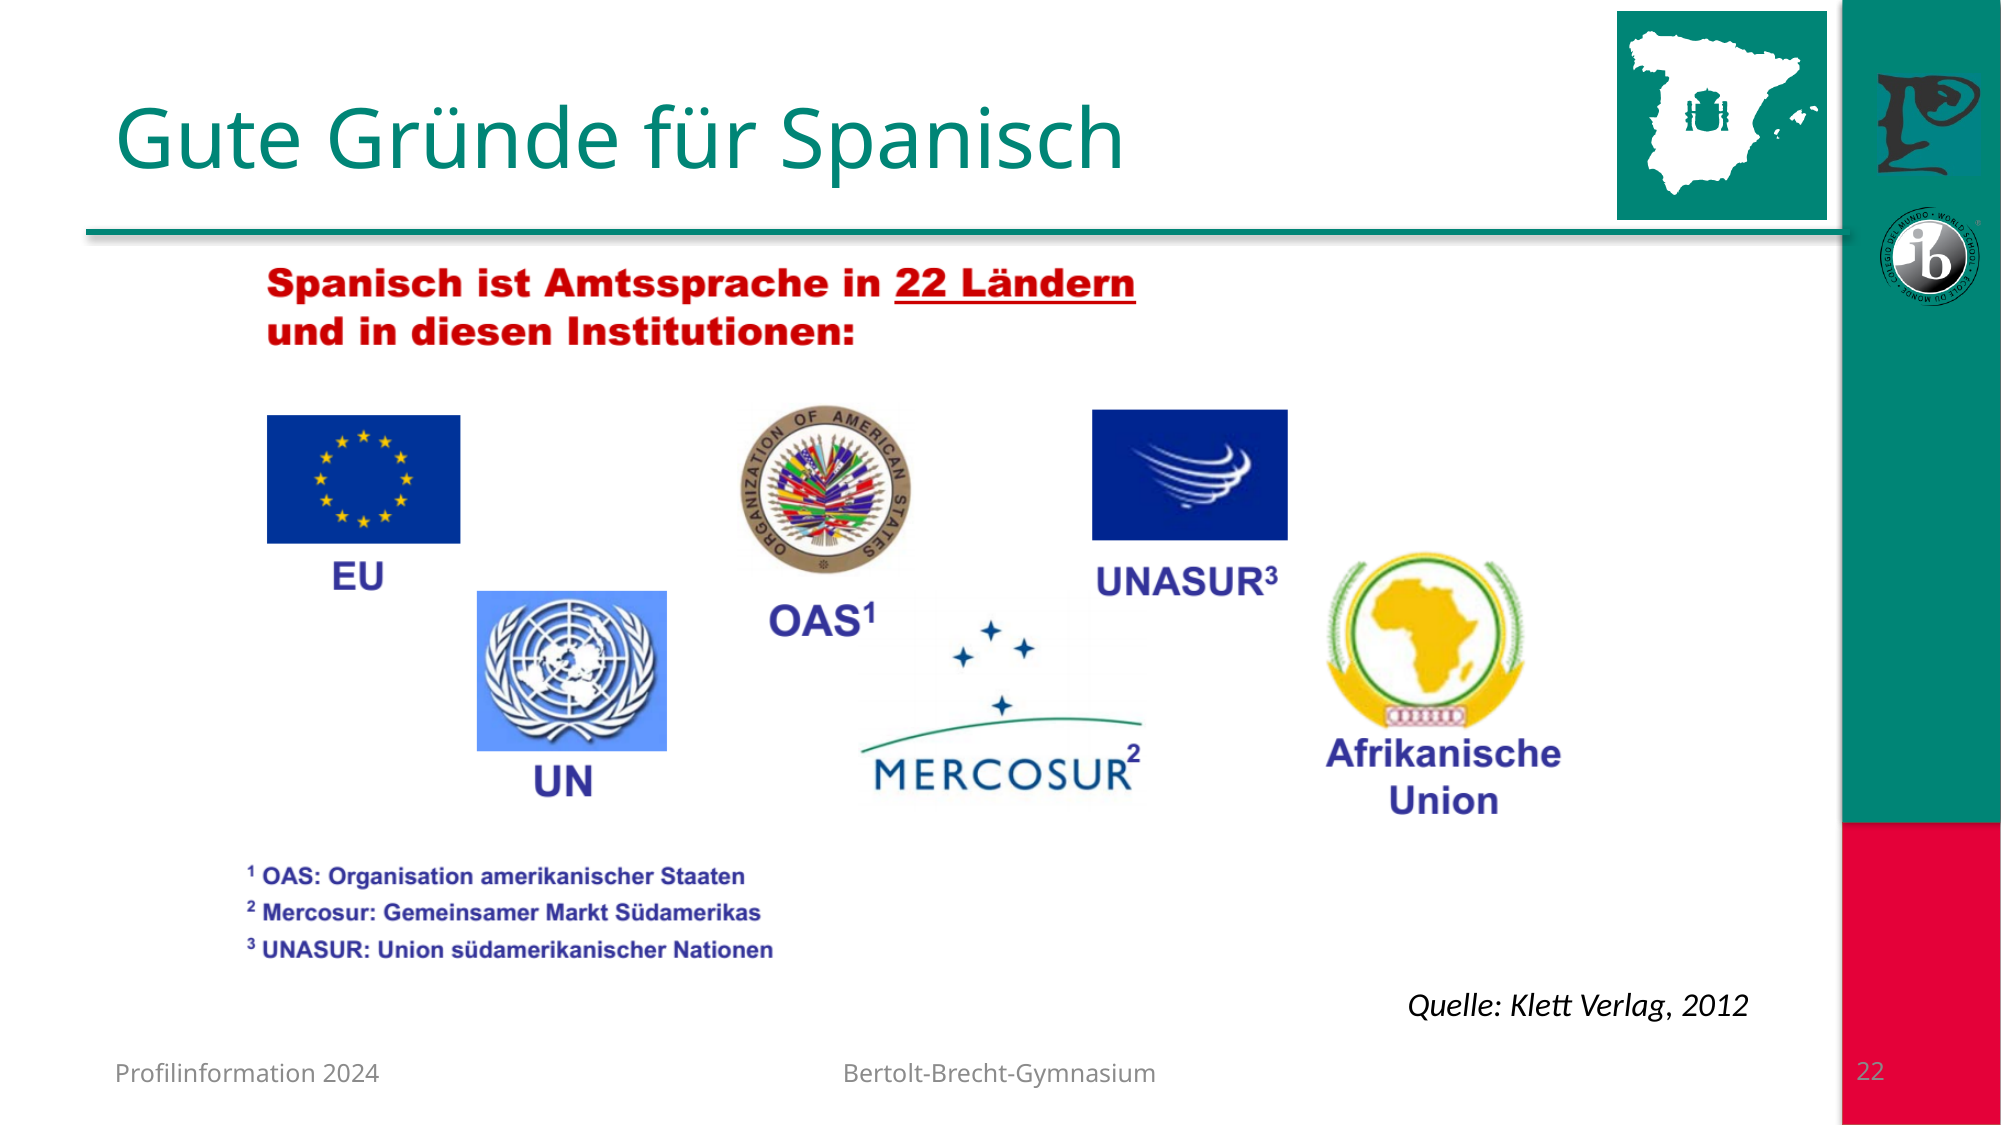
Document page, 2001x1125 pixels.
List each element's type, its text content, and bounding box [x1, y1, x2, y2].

slide_number 22 [1433, 1042, 1900, 1103]
picture [1877, 73, 1981, 176]
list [243, 245, 1579, 971]
slide_number Profilinformation 2024 [99, 1042, 567, 1103]
title Gute Gründe für Spanisch [99, 44, 1614, 225]
footer Bertolt-Brecht-Gymnasium [683, 1042, 1317, 1103]
picture [1880, 207, 1981, 306]
picture [1617, 11, 1828, 221]
text_box Quelle: Klett Verlag, 2012 [1392, 976, 1764, 1031]
